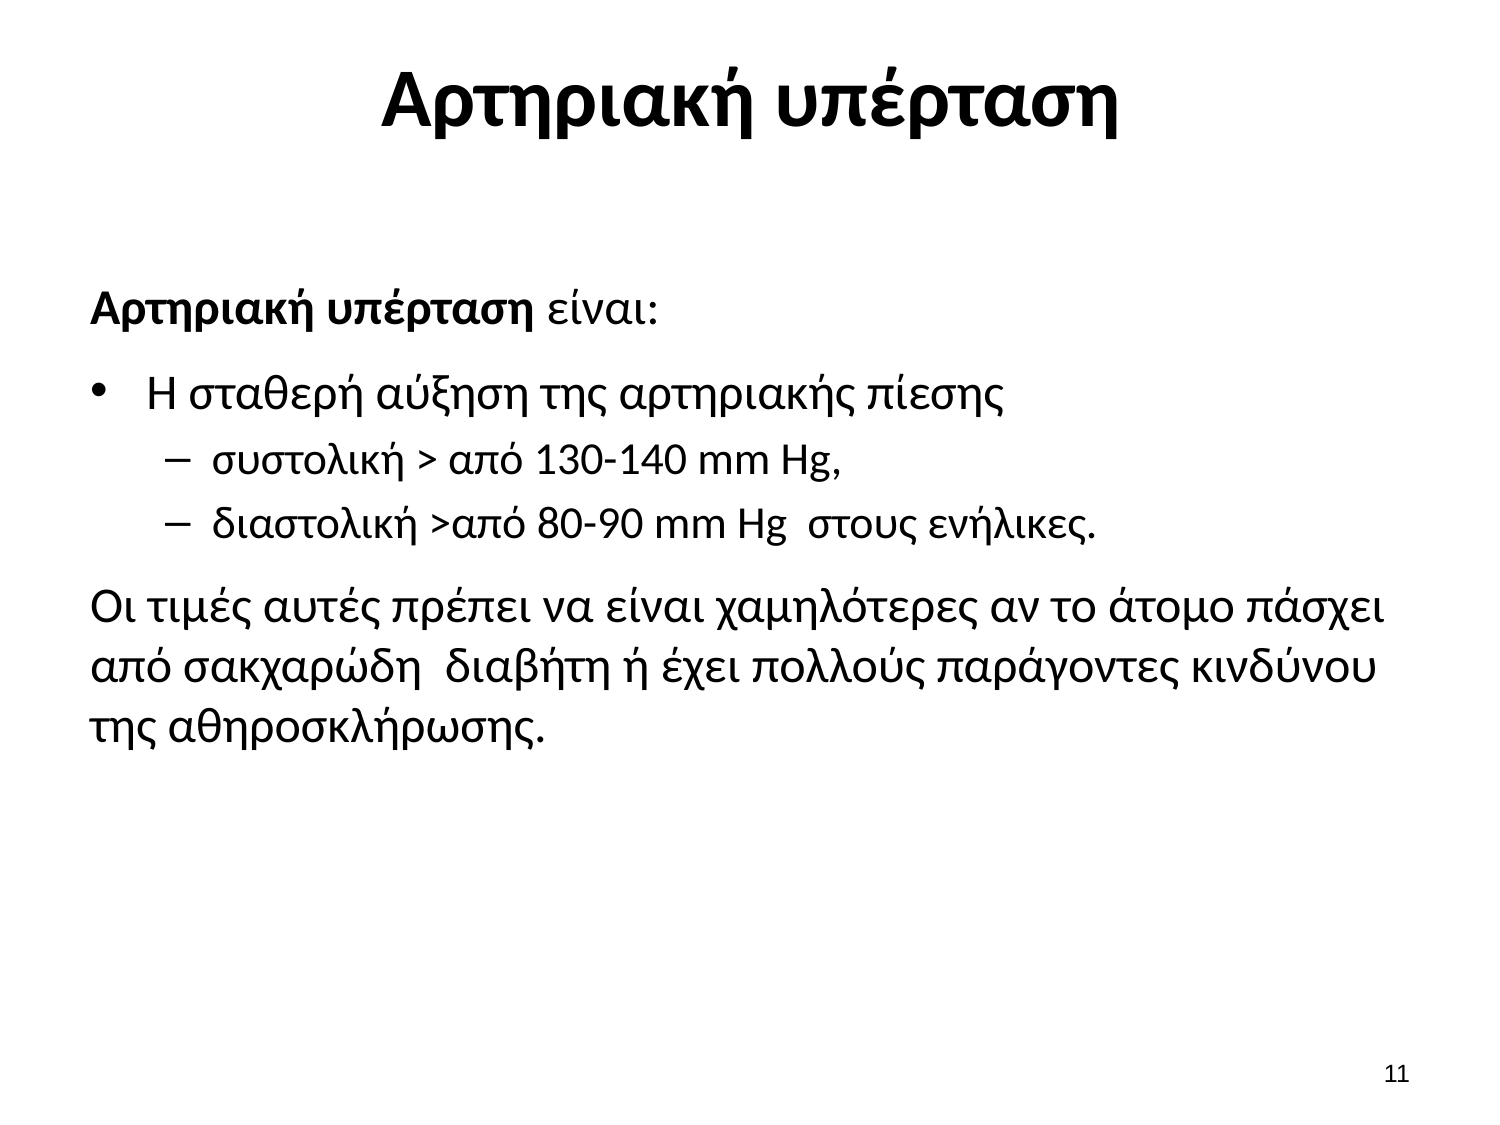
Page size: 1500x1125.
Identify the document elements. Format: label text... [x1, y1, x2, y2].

list Αρτηριακή υπέρταση είναι: Η σταθερή αύξηση της αρτηριακής πίεσης συστολική > από 130-140 mm Hg, διαστολική >από 80-90 mm Hg στους ενήλικες. Οι τιμές αυτές πρέπει να είναι χαμηλότερες αν το άτομο πάσχει από σακχαρώδη διαβήτη ή έχει πολλούς παράγοντες κινδύνου της αθηροσκλήρωσης. [75, 267, 1425, 1024]
slide_number 10 [1074, 1042, 1425, 1103]
title Αρτηριακή υπέρταση [76, 19, 1427, 169]
